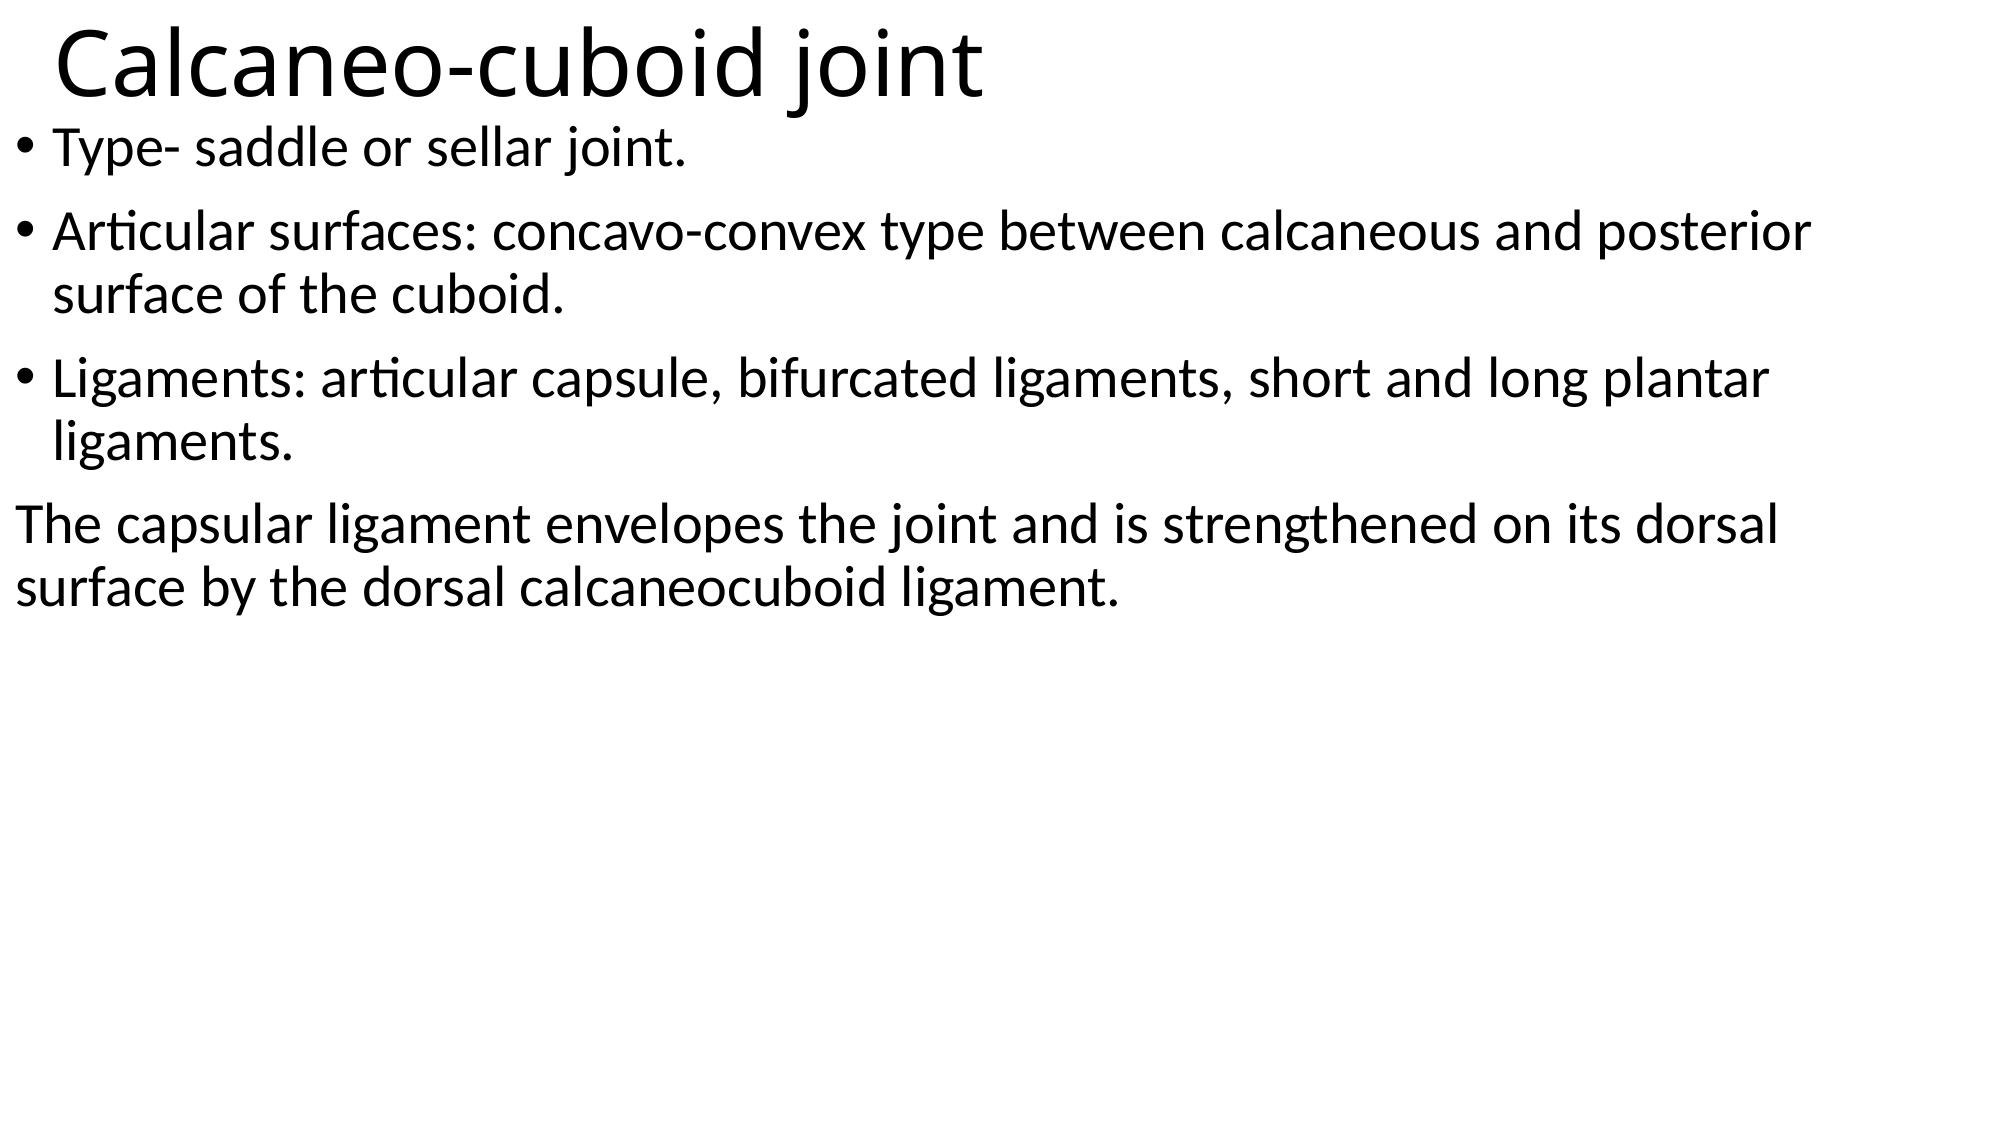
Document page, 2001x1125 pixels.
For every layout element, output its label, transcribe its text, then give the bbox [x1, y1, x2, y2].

title Calcaneo-cuboid joint [39, 0, 1863, 108]
list Type- saddle or sellar joint. Articular surfaces: concavo-convex type between calcaneous and posterior surface of the cuboid. Ligaments: articular capsule, bifurcated ligaments, short and long plantar ligaments. The capsular ligament envelopes the joint and is strengthened on its dorsal surface by the dorsal calcaneocuboid ligament. [0, 108, 1863, 1014]
